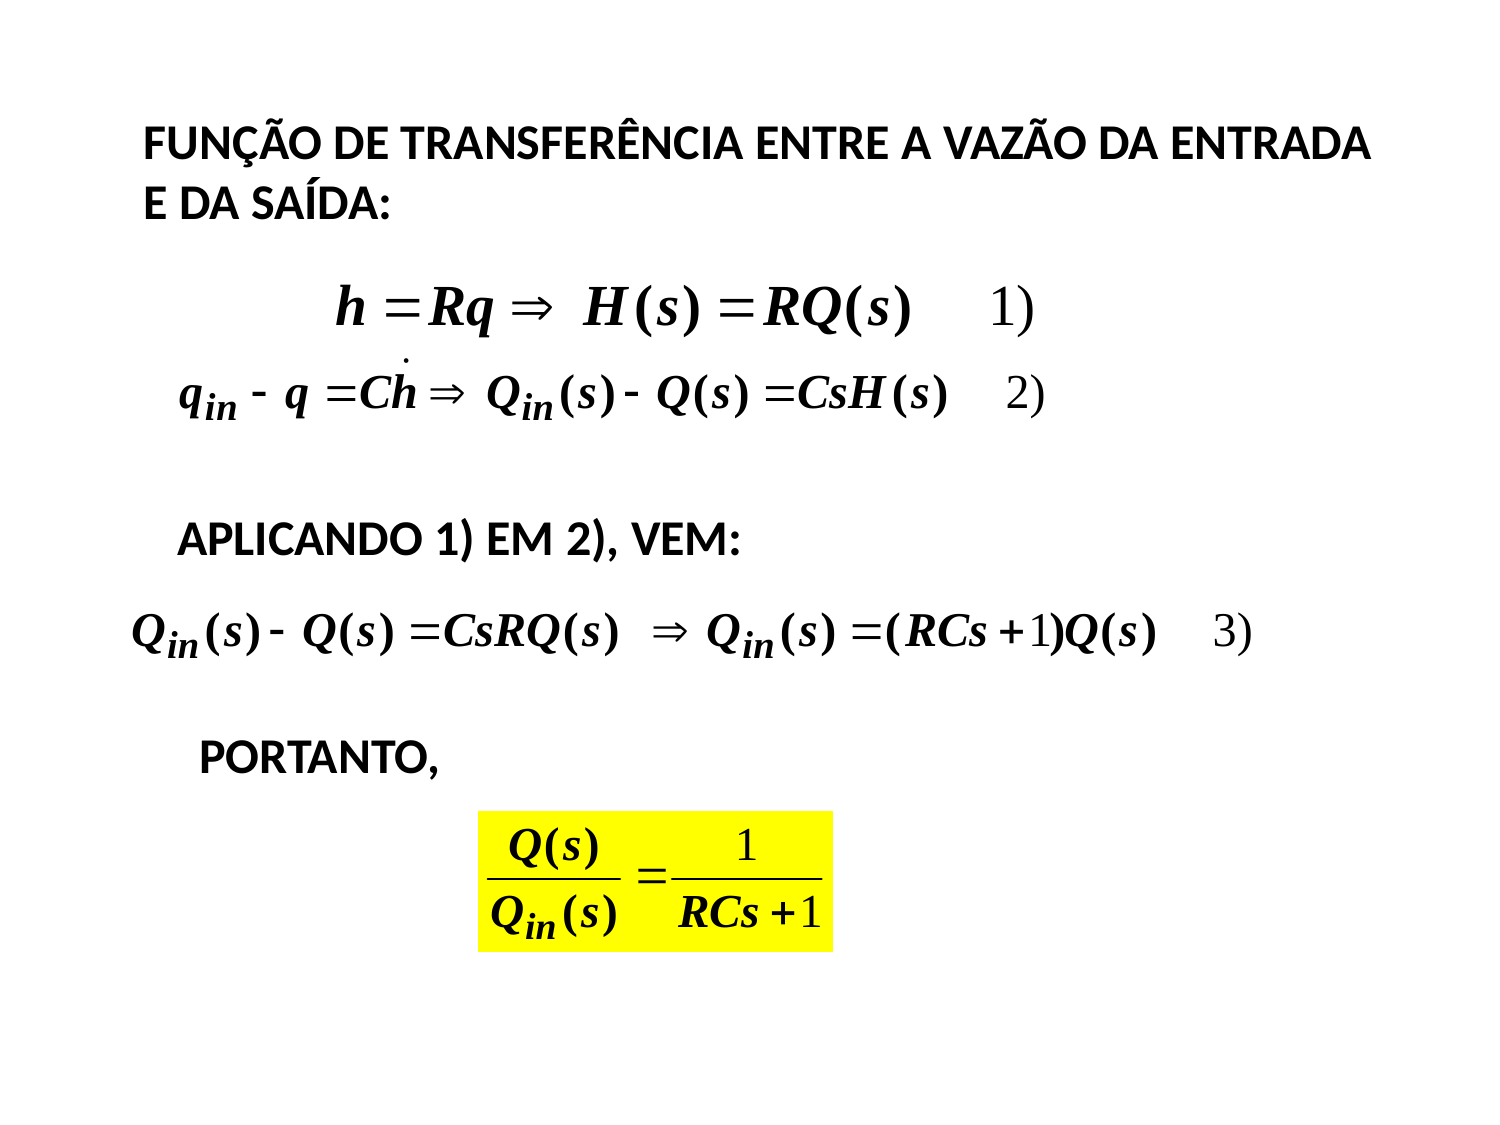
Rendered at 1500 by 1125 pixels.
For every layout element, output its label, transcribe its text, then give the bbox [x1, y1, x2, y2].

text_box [170, 349, 1058, 433]
text_box FUNÇÃO DE TRANSFERÊNCIA ENTRE A VAZÃO DA ENTRADA E DA SAÍDA: [129, 101, 1387, 237]
text_box APLICANDO 1) EM 2), VEM: [162, 498, 758, 573]
text_box PORTANTO, [184, 715, 456, 791]
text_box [123, 597, 1266, 672]
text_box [324, 266, 1047, 348]
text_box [478, 810, 833, 953]
